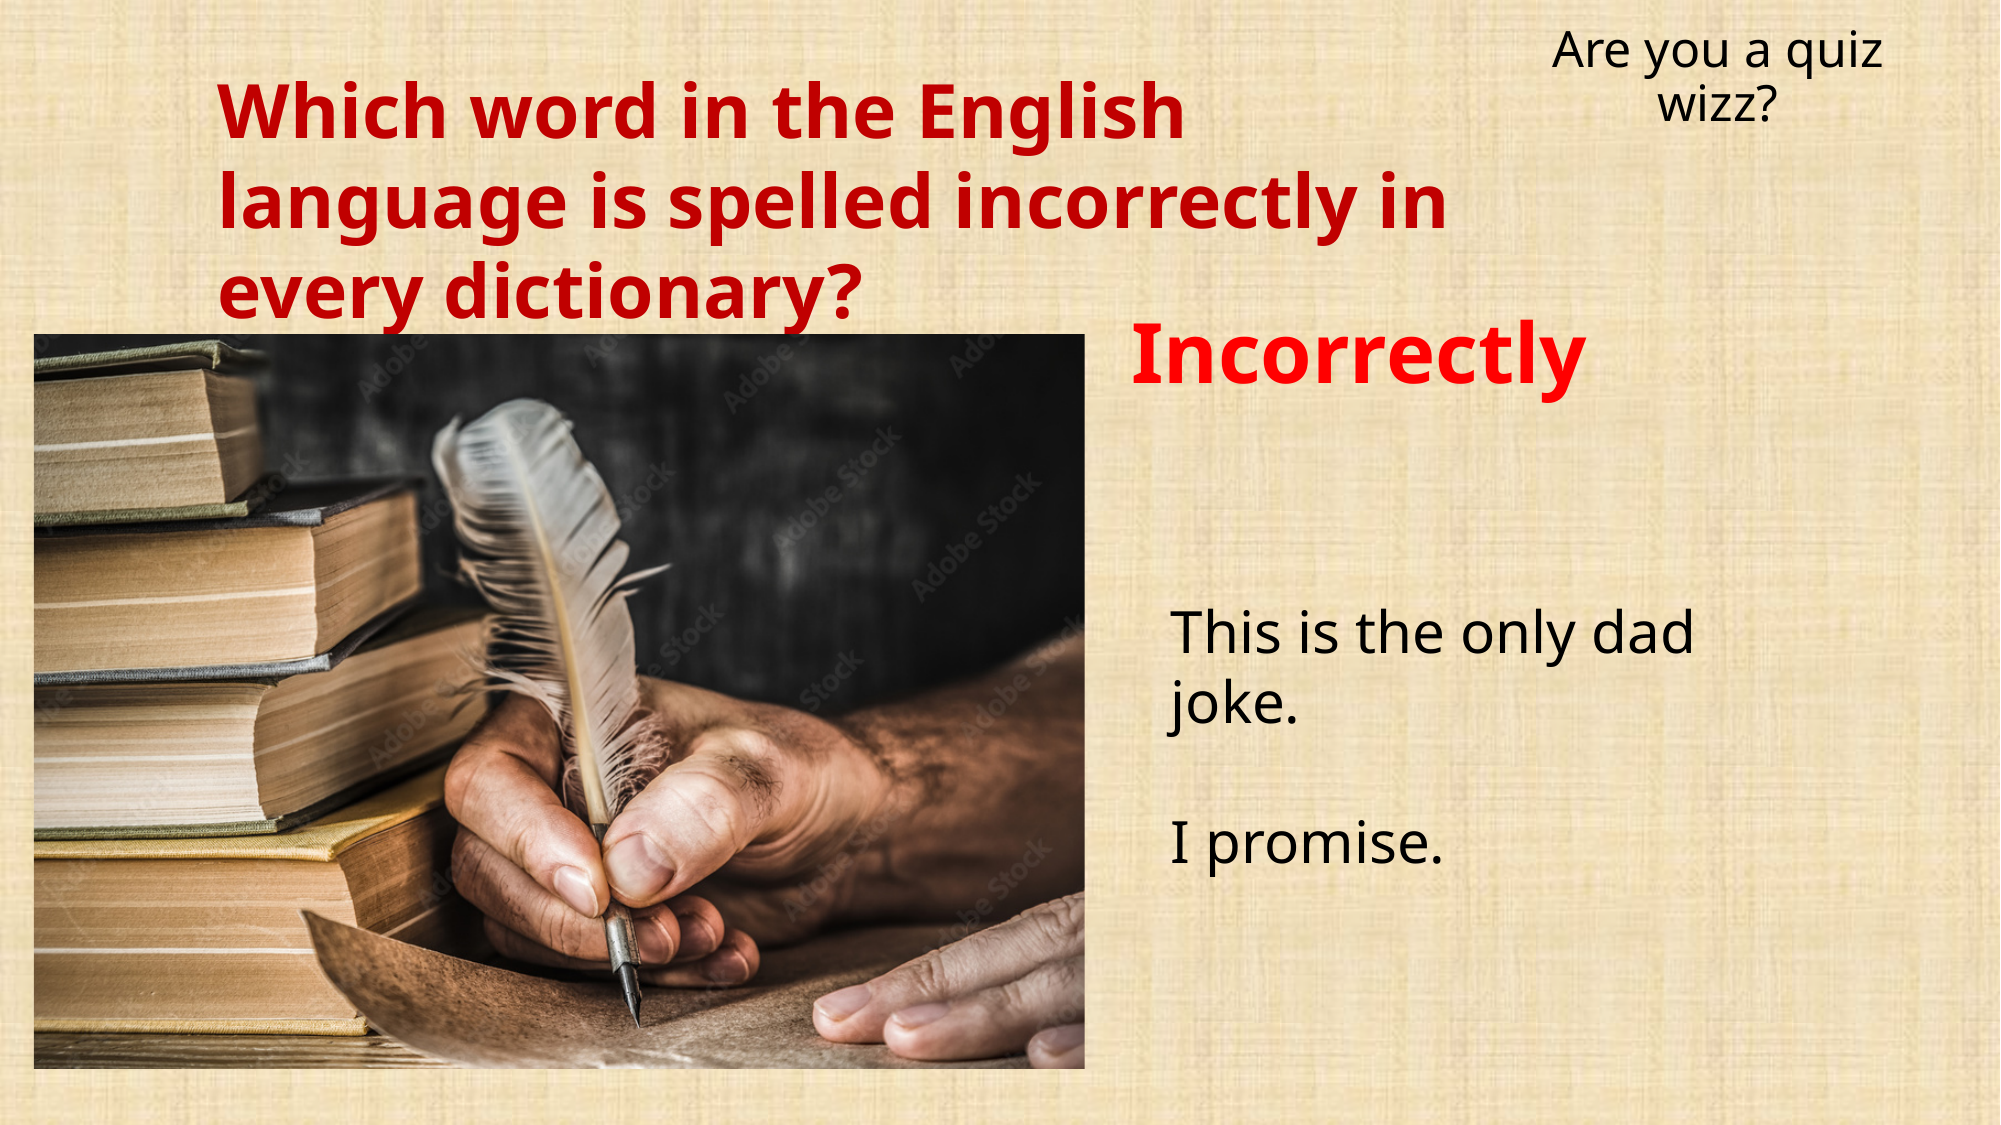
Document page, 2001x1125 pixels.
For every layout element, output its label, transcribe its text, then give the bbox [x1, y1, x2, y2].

text_box This is the only dad joke. I promise. [1156, 588, 1809, 883]
picture [33, 334, 1086, 1070]
text_box Incorrectly [1116, 292, 1718, 408]
text_box Which word in the English language is spelled incorrectly in every dictionary? [202, 56, 1567, 341]
text_box Are you a quiz wizz? [1482, 16, 1954, 86]
